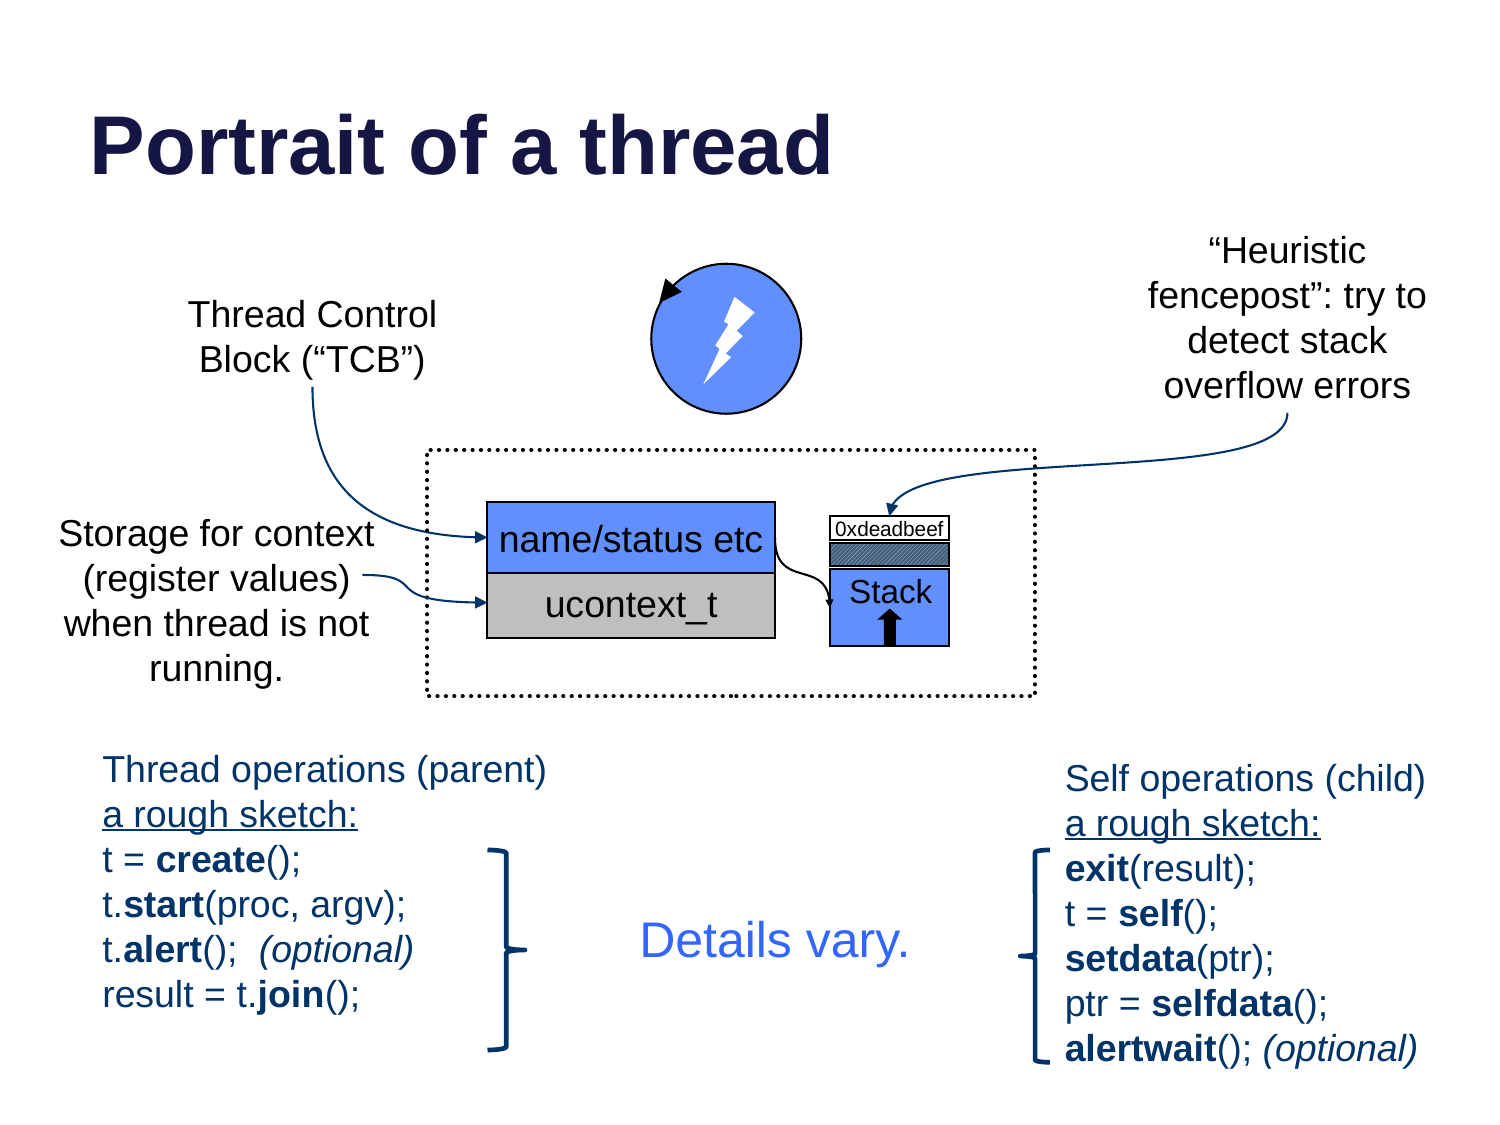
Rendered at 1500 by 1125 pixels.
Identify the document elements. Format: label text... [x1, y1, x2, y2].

text_box Thread operations (parent) a rough sketch: t = create(); t.start(proc, argv); t.alert(); (optional) result = t.join(); [87, 737, 588, 1068]
title Portrait of a thread [75, 0, 1425, 200]
text_box [427, 449, 1035, 697]
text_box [774, 537, 831, 609]
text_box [362, 574, 488, 603]
text_box Storage for context (register values) when thread is not running. [24, 501, 409, 696]
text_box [324, 374, 476, 551]
text_box Details vary. [525, 899, 1025, 975]
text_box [1036, 265, 1140, 665]
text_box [650, 263, 802, 414]
text_box “Heuristic fencepost”: try to detect stack overflow errors [1112, 218, 1463, 413]
text_box [1025, 849, 1050, 1063]
text_box [487, 849, 525, 1051]
text_box Self operations (child) a rough sketch: exit(result); t = self(); setdata(ptr); ptr = selfdata(); alertwait(); (optional) [1050, 746, 1500, 1121]
text_box Thread Control Block (“TCB”) [137, 282, 488, 387]
